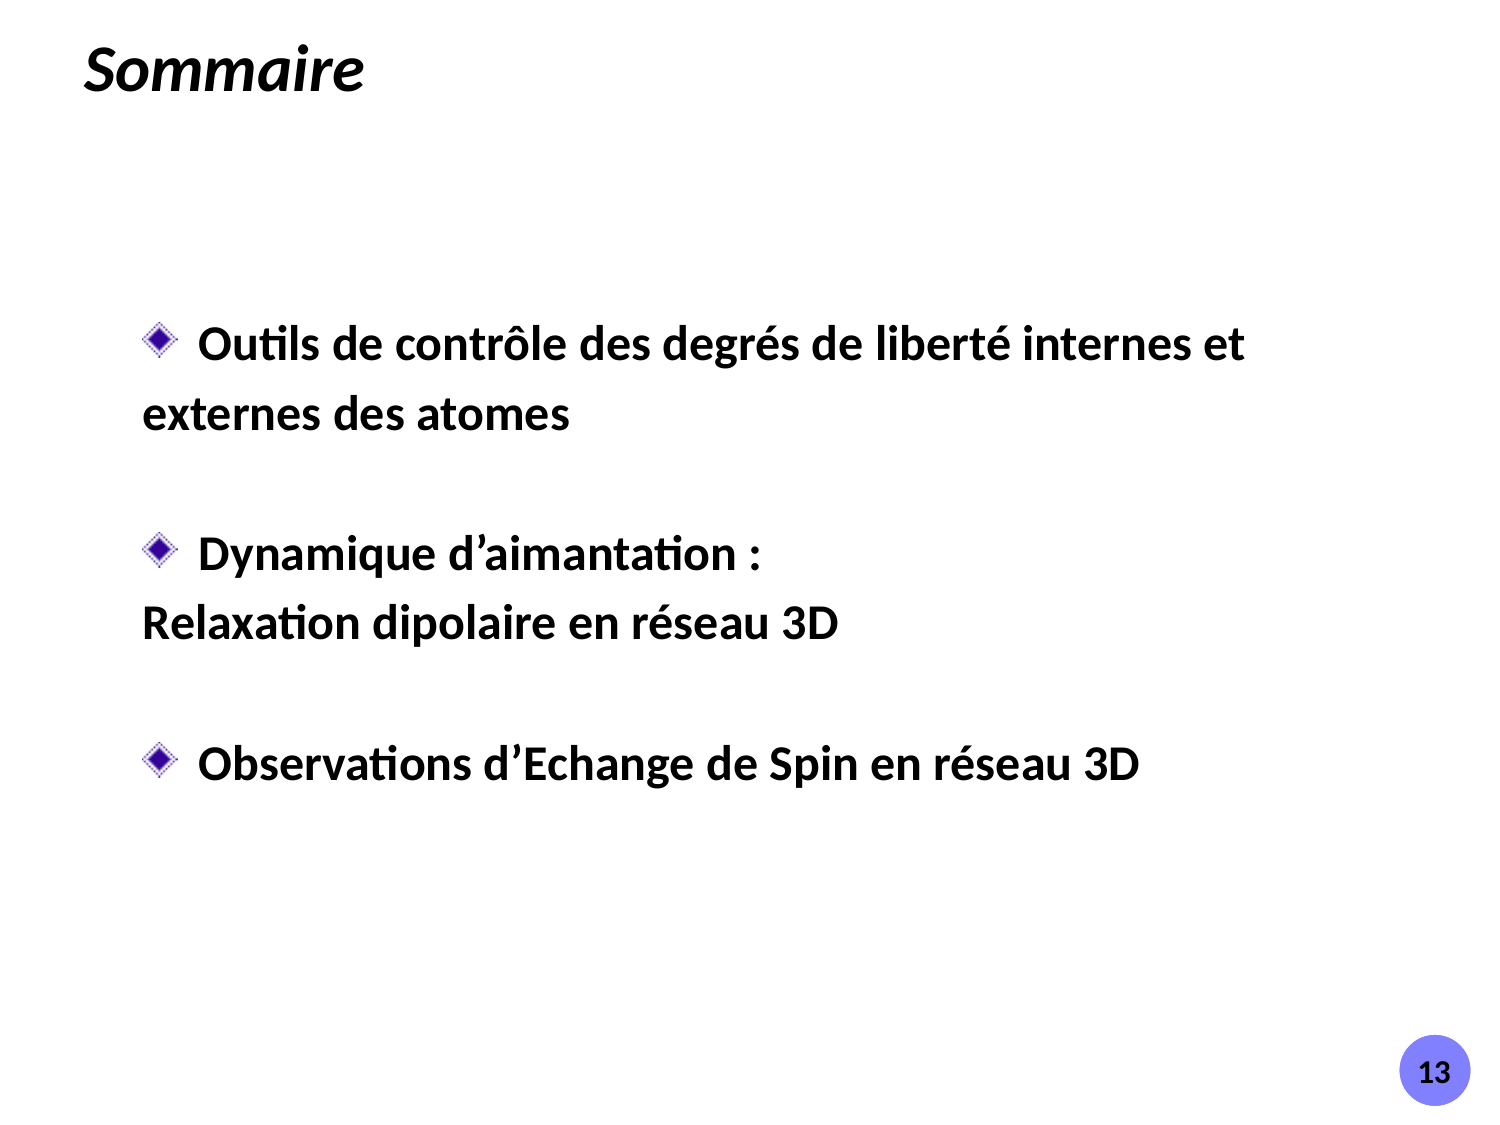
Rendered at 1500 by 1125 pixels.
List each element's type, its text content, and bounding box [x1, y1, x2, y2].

picture [142, 532, 178, 568]
text_box [1409, 1098, 1461, 1108]
text_box 13 [1402, 1042, 1474, 1098]
text_box Sommaire [69, 17, 1346, 114]
picture [142, 322, 178, 358]
text_box [1397, 1052, 1402, 1089]
list Outils de contrôle des degrés de liberté internes et externes des atomes Dynamique d’aimantation : Relaxation dipolaire en réseau 3D Observations d’Echange de Spin en réseau 3D [127, 302, 1447, 846]
text_box [1410, 1032, 1460, 1042]
picture [142, 742, 178, 778]
